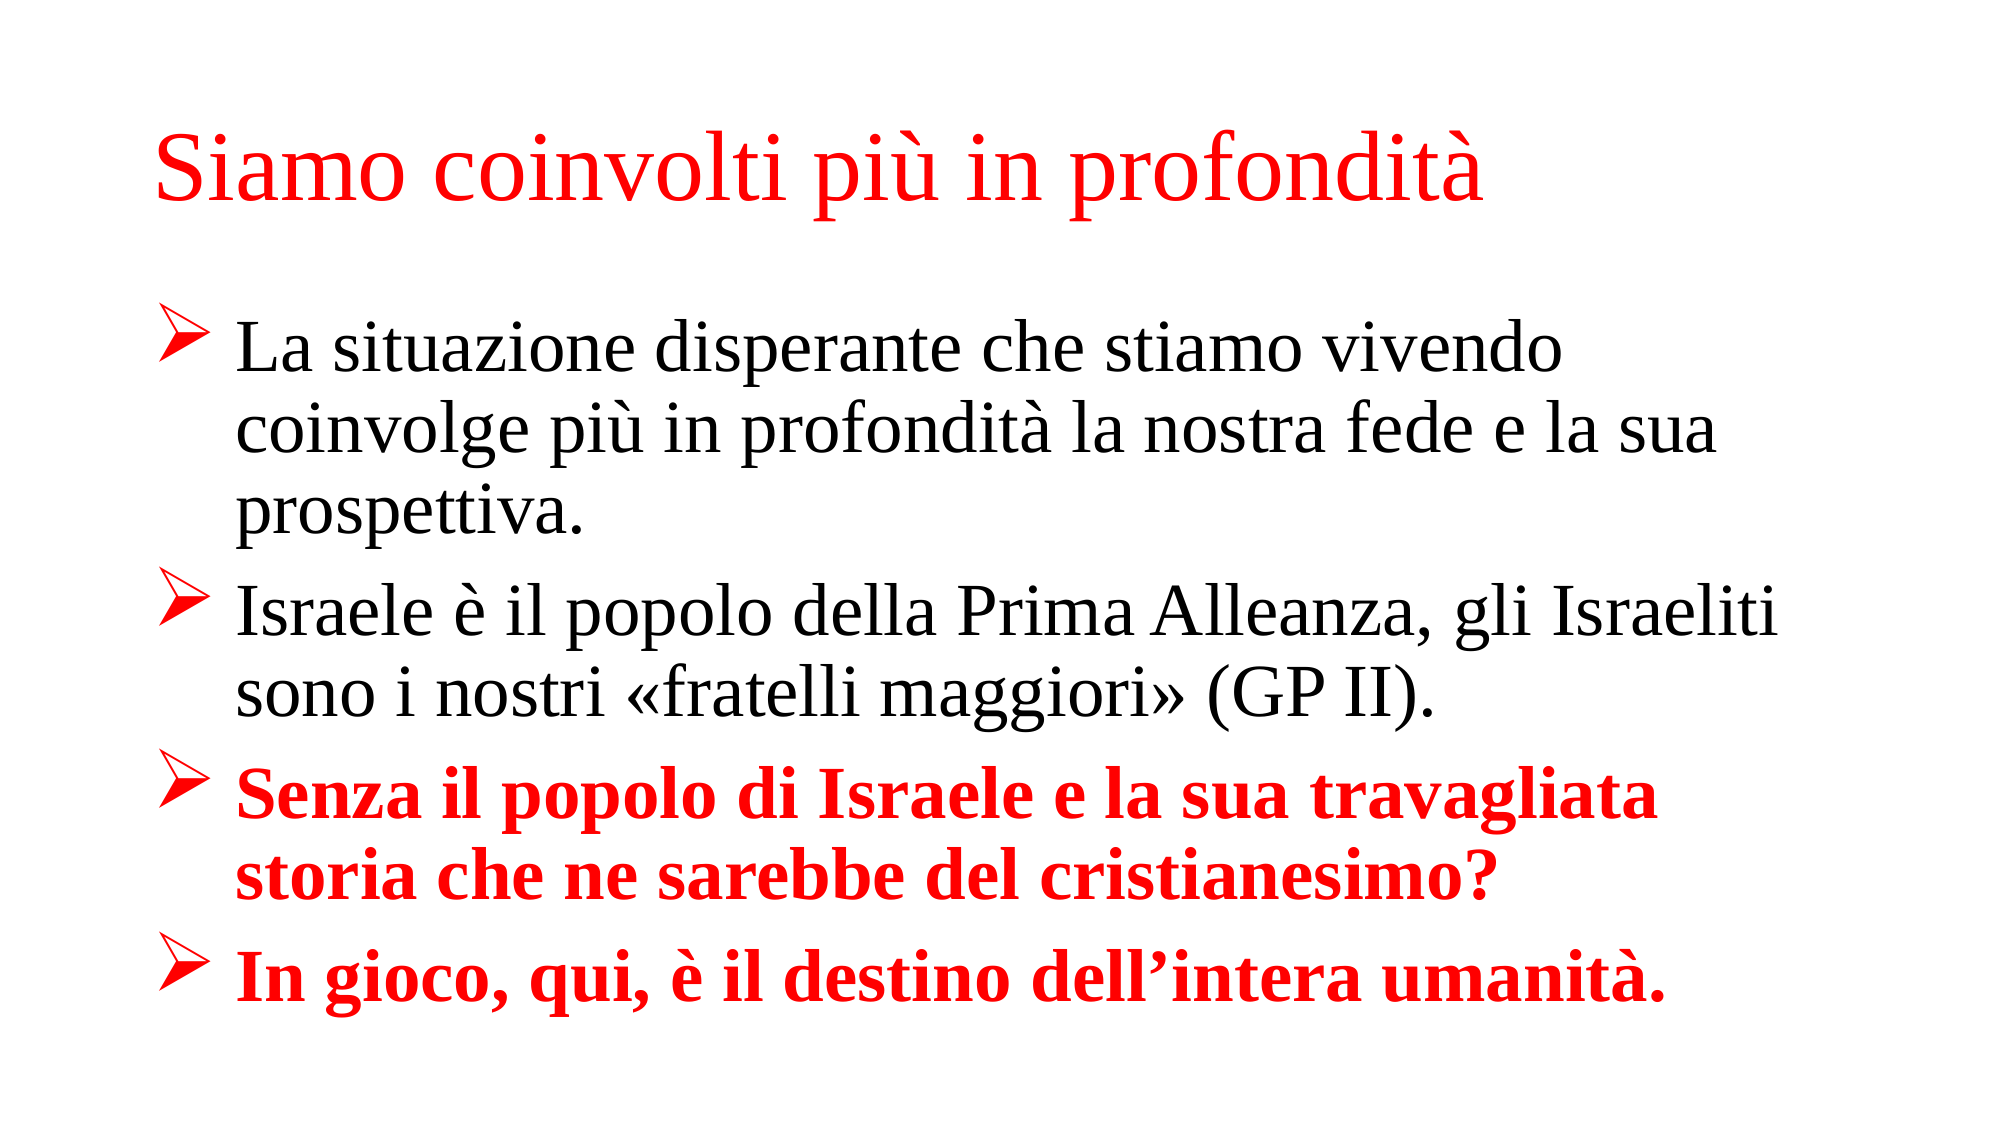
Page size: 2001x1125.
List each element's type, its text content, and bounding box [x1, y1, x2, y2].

title Siamo coinvolti più in profondità [137, 59, 1863, 278]
list La situazione disperante che stiamo vivendo coinvolge più in profondità la nostra fede e la sua prospettiva. Israele è il popolo della Prima Alleanza, gli Israeliti sono i nostri «fratelli maggiori» (GP II). Senza il popolo di Israele e la sua travagliata storia che ne sarebbe del cristianesimo? In gioco, qui, è il destino dell’intera umanità. [137, 299, 1863, 1014]
